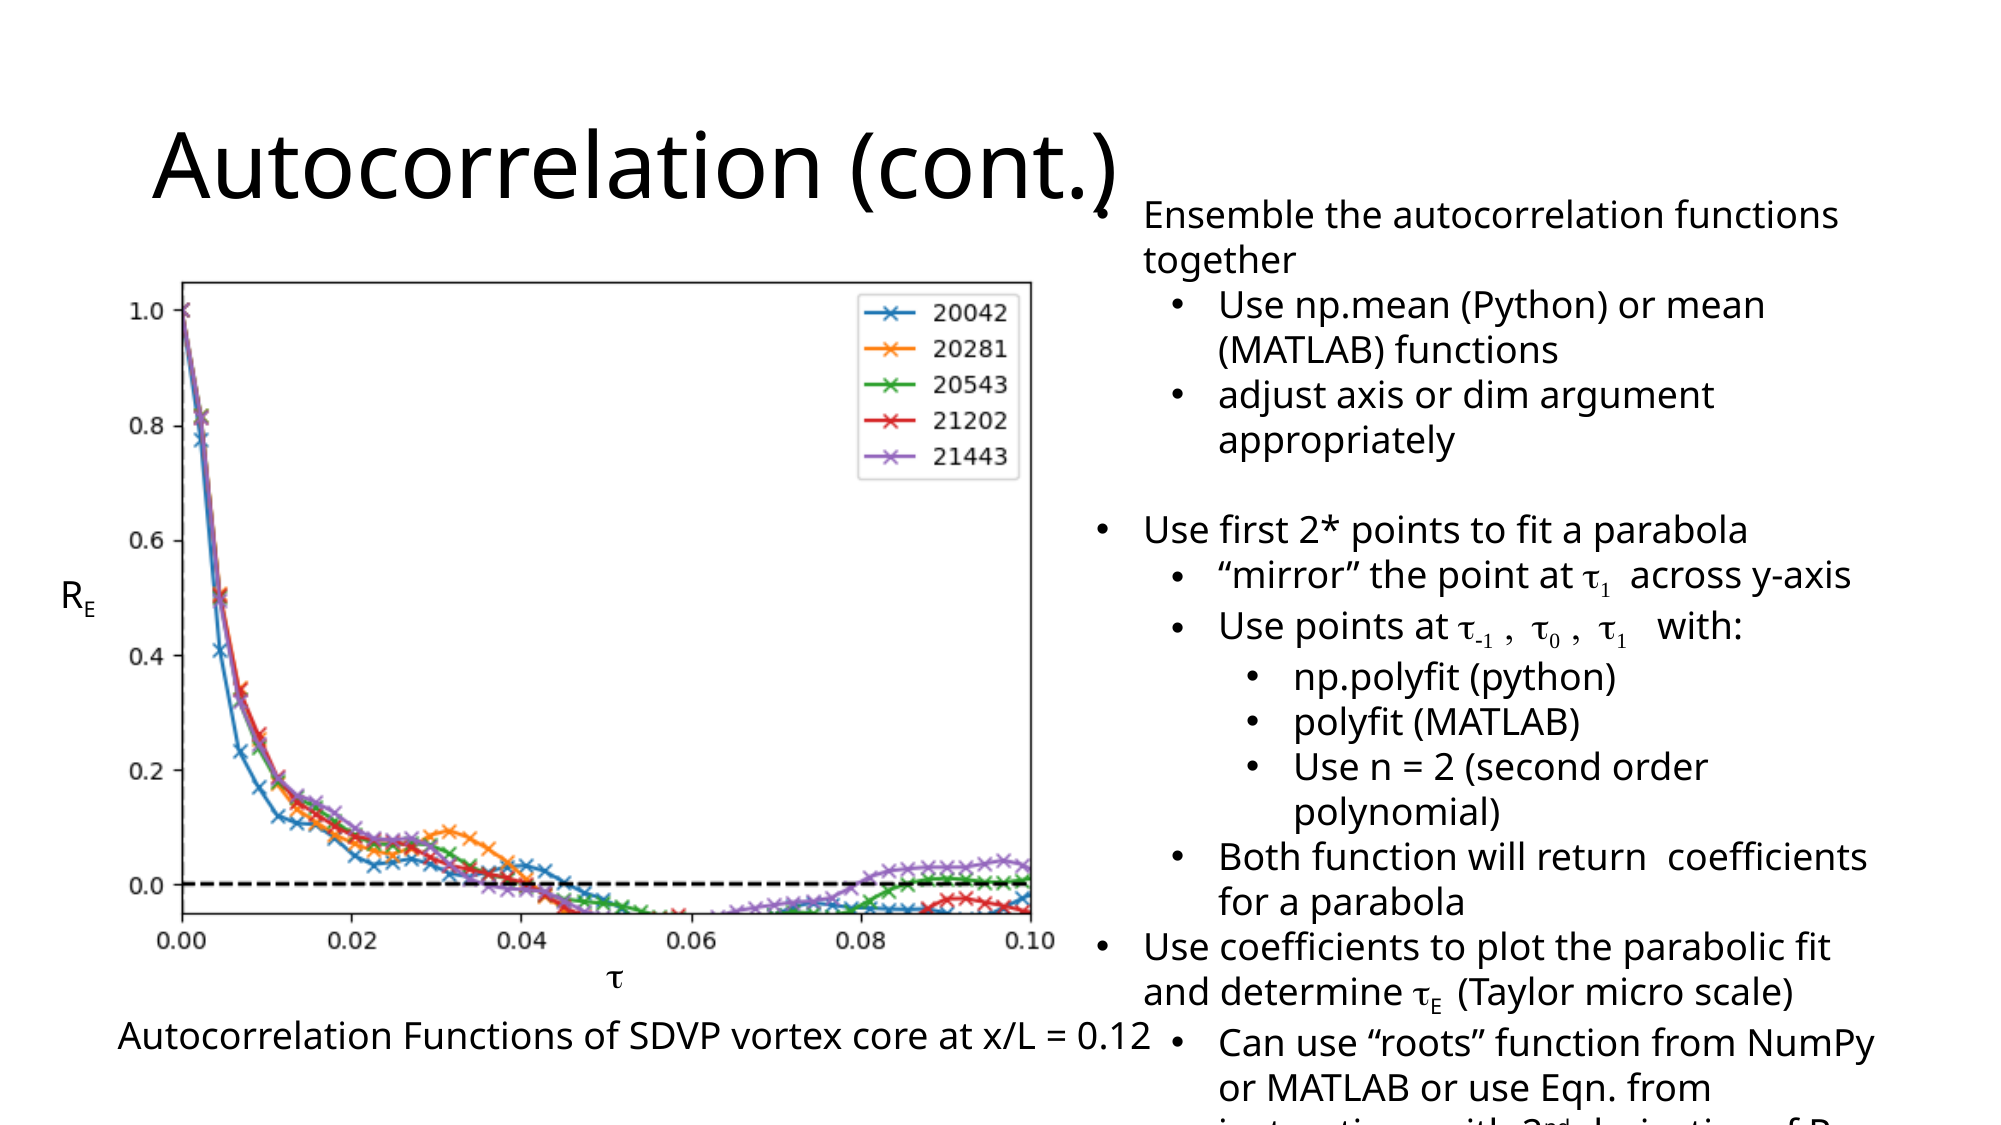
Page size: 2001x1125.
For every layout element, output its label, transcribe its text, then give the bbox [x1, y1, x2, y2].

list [45, 182, 1141, 1005]
text_box Autocorrelation Functions of SDVP vortex core at x/L = 0.12 [102, 1005, 1081, 1065]
title Autocorrelation (cont.) [137, 59, 1863, 183]
text_box Ensemble the autocorrelation functions together Use np.mean (Python) or mean (MATLAB) functions adjust axis or dim argument appropriately Use first 2* points to fit a parabola “mirror” the point at t1 across y-axis Use points at t-1 , t0 , t1 with: np.polyfit (python) polyfit (MATLAB) Use n = 2 (second order polynomial) Both function will return coefficients for a parabola Use coefficients to plot the parabolic fit and determine tE (Taylor micro scale) Can use “roots” function from NumPy or MATLAB or use Eqn. from instructions with 2nd derivative of RE (should be equivalent) [1081, 183, 1921, 1125]
